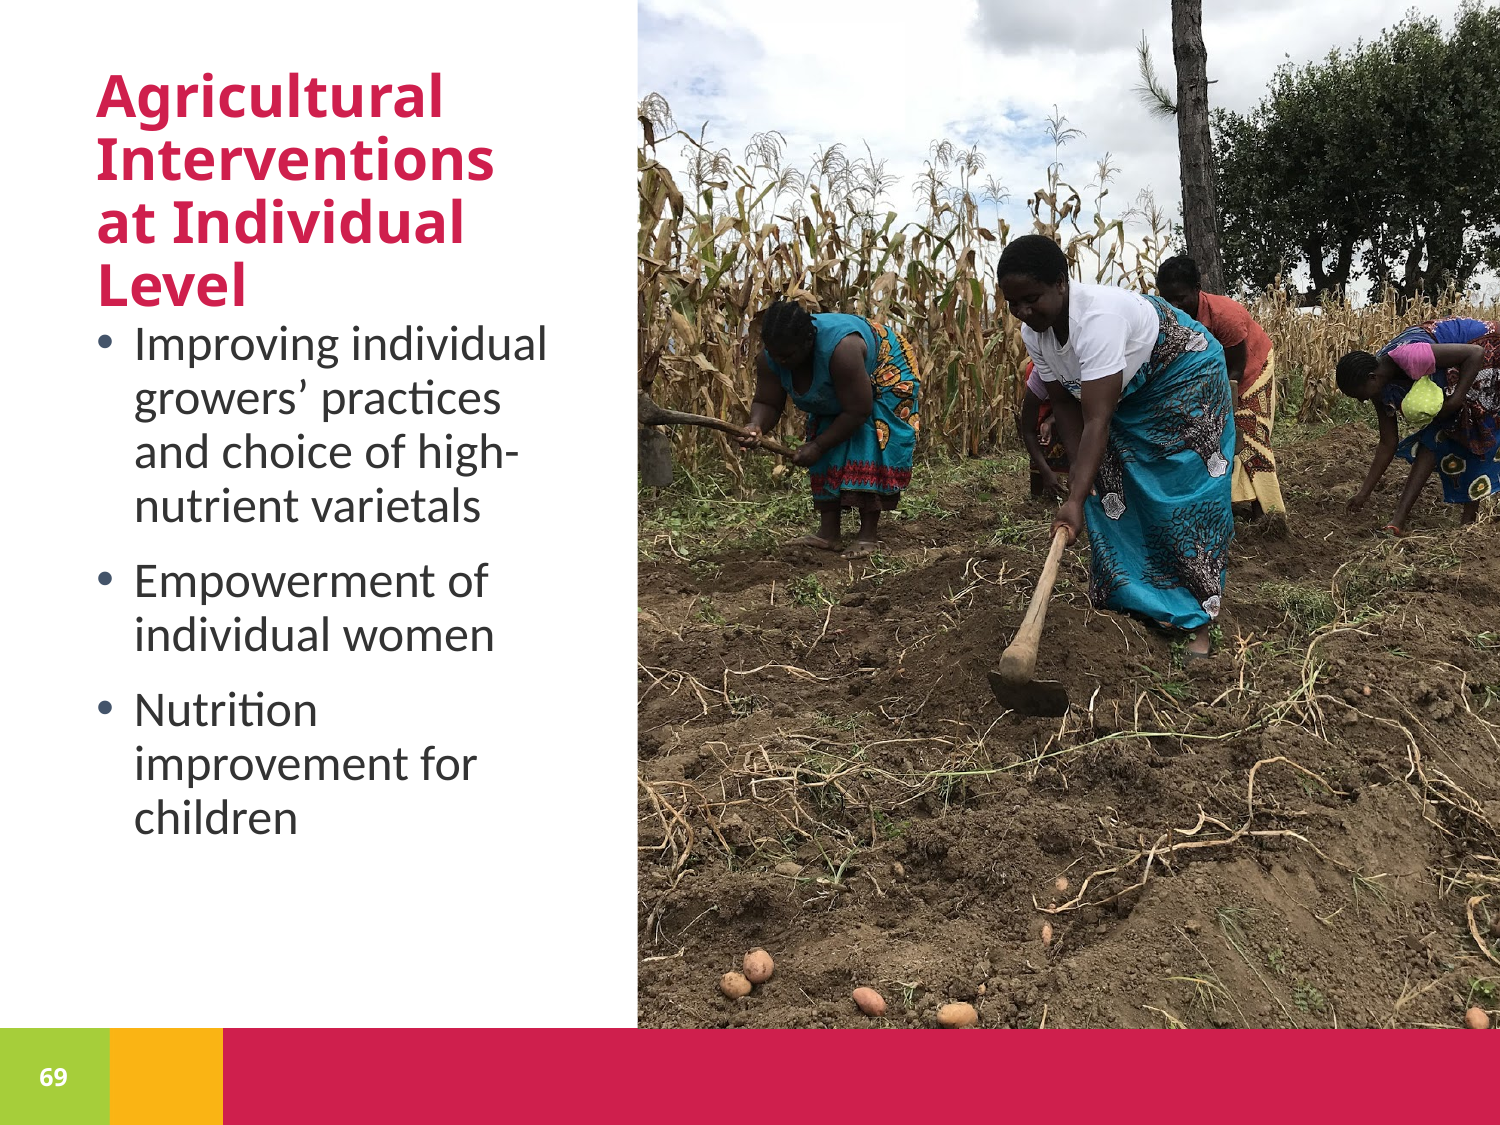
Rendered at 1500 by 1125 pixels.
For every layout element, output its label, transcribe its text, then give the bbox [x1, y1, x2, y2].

slide_number 69 [24, 1048, 362, 1109]
picture [0, 0, 1500, 1125]
title Agricultural Interventions at Individual Level [81, 60, 566, 309]
list Improving individual growers’ practices and choice of high-nutrient varietals Empowerment of individual women Nutrition improvement for children [81, 309, 566, 991]
